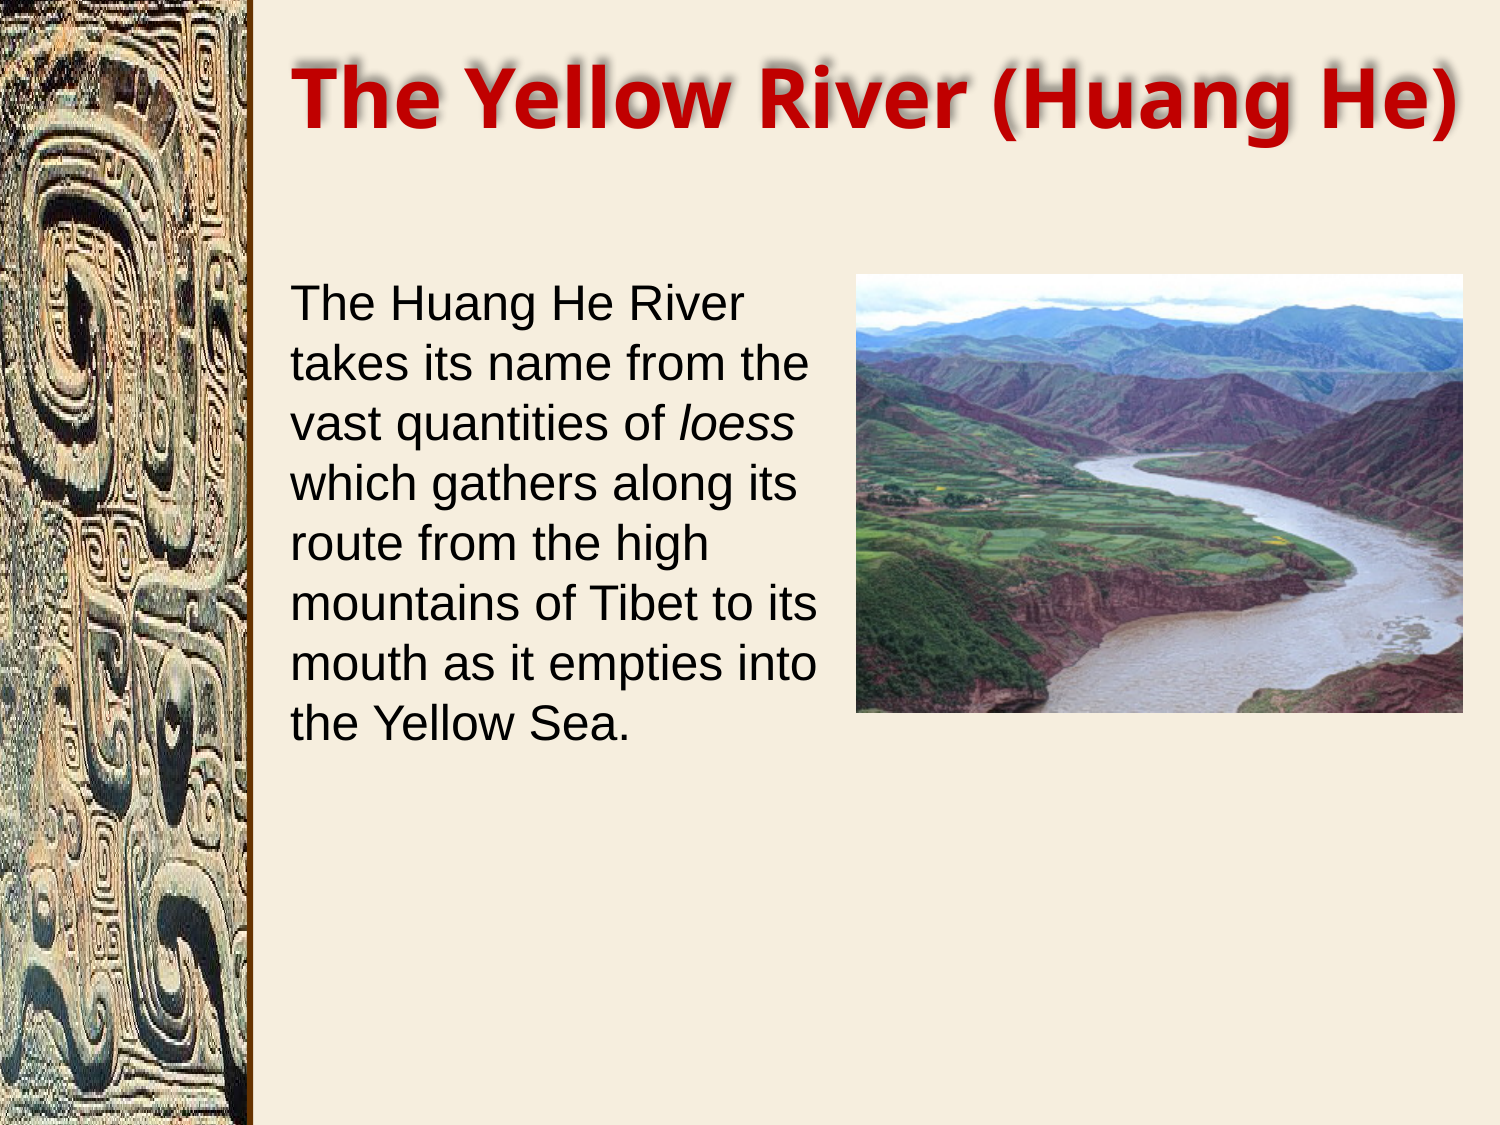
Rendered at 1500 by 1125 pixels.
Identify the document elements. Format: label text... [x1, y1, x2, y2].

picture [0, 0, 246, 1125]
title The Yellow River (Huang He) [249, 37, 1500, 180]
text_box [855, 274, 1463, 713]
list The Huang He River takes its name from the vast quantities of loess which gathers along its route from the high mountains of Tibet to its mouth as it empties into the Yellow Sea. [275, 262, 838, 888]
